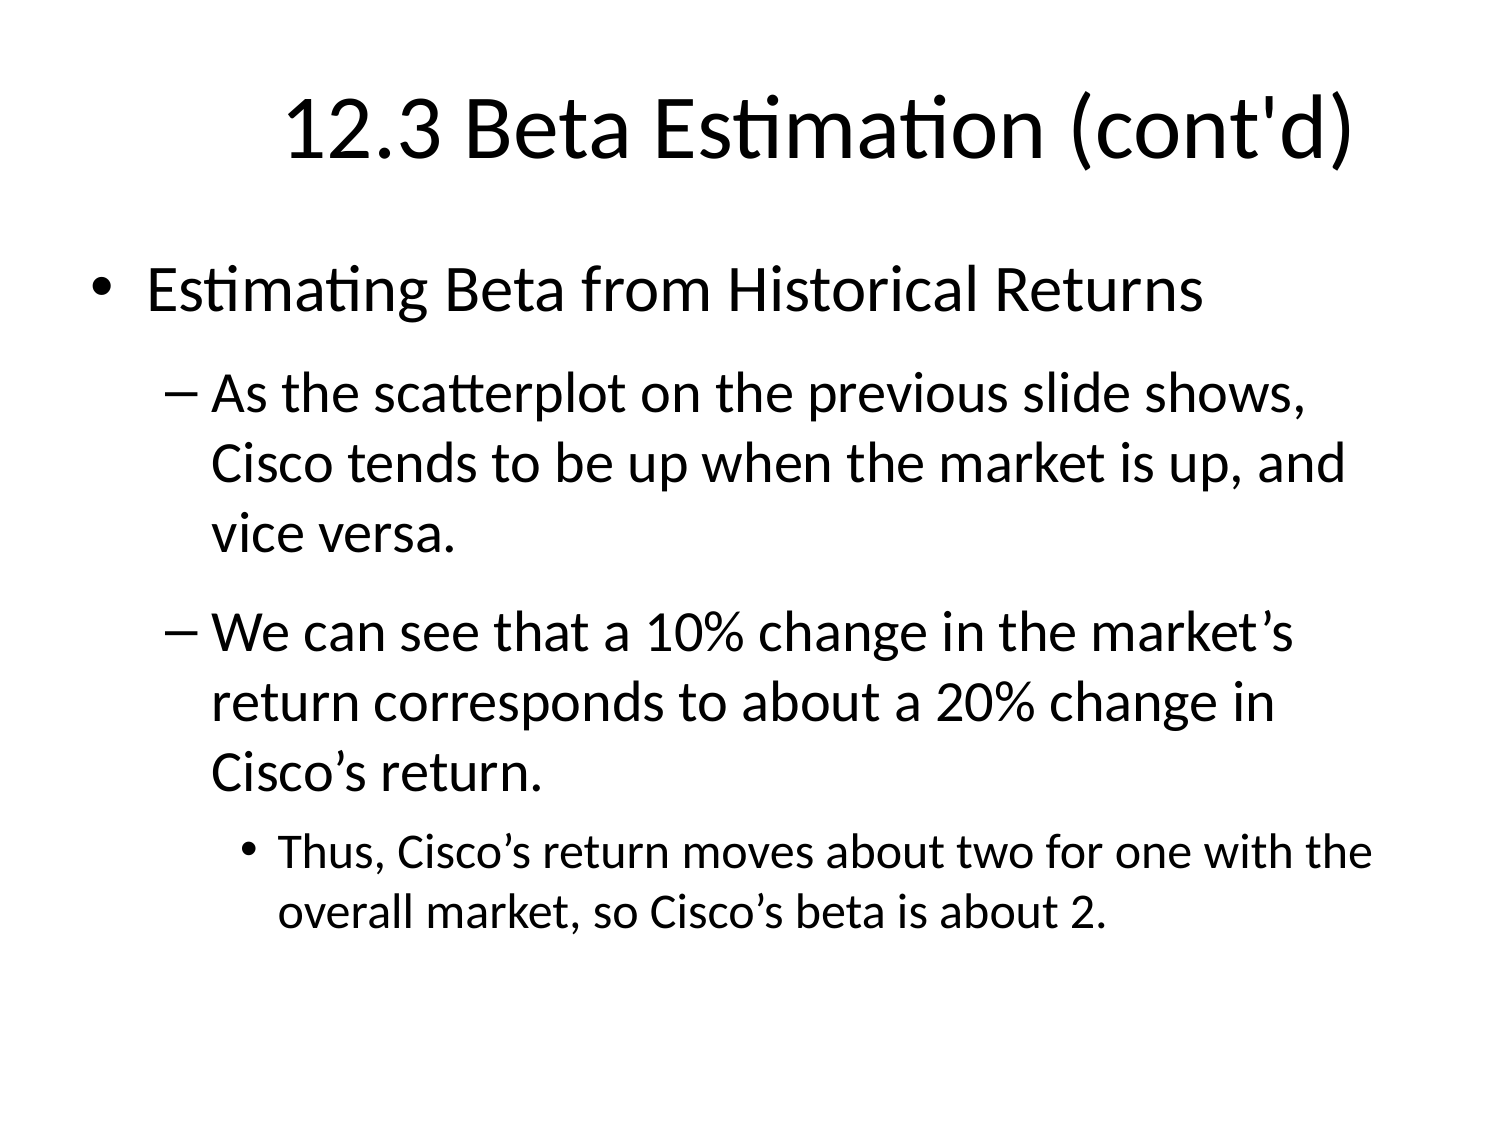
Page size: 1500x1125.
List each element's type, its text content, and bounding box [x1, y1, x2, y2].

list Estimating Beta from Historical Returns As the scatterplot on the previous slide shows, Cisco tends to be up when the market is up, and vice versa. We can see that a 10% change in the market’s return corresponds to about a 20% change in Cisco’s return. Thus, Cisco’s return moves about two for one with the overall market, so Cisco’s beta is about 2. [74, 237, 1451, 1001]
title 12.3 Beta Estimation (cont'd) [187, 27, 1451, 216]
